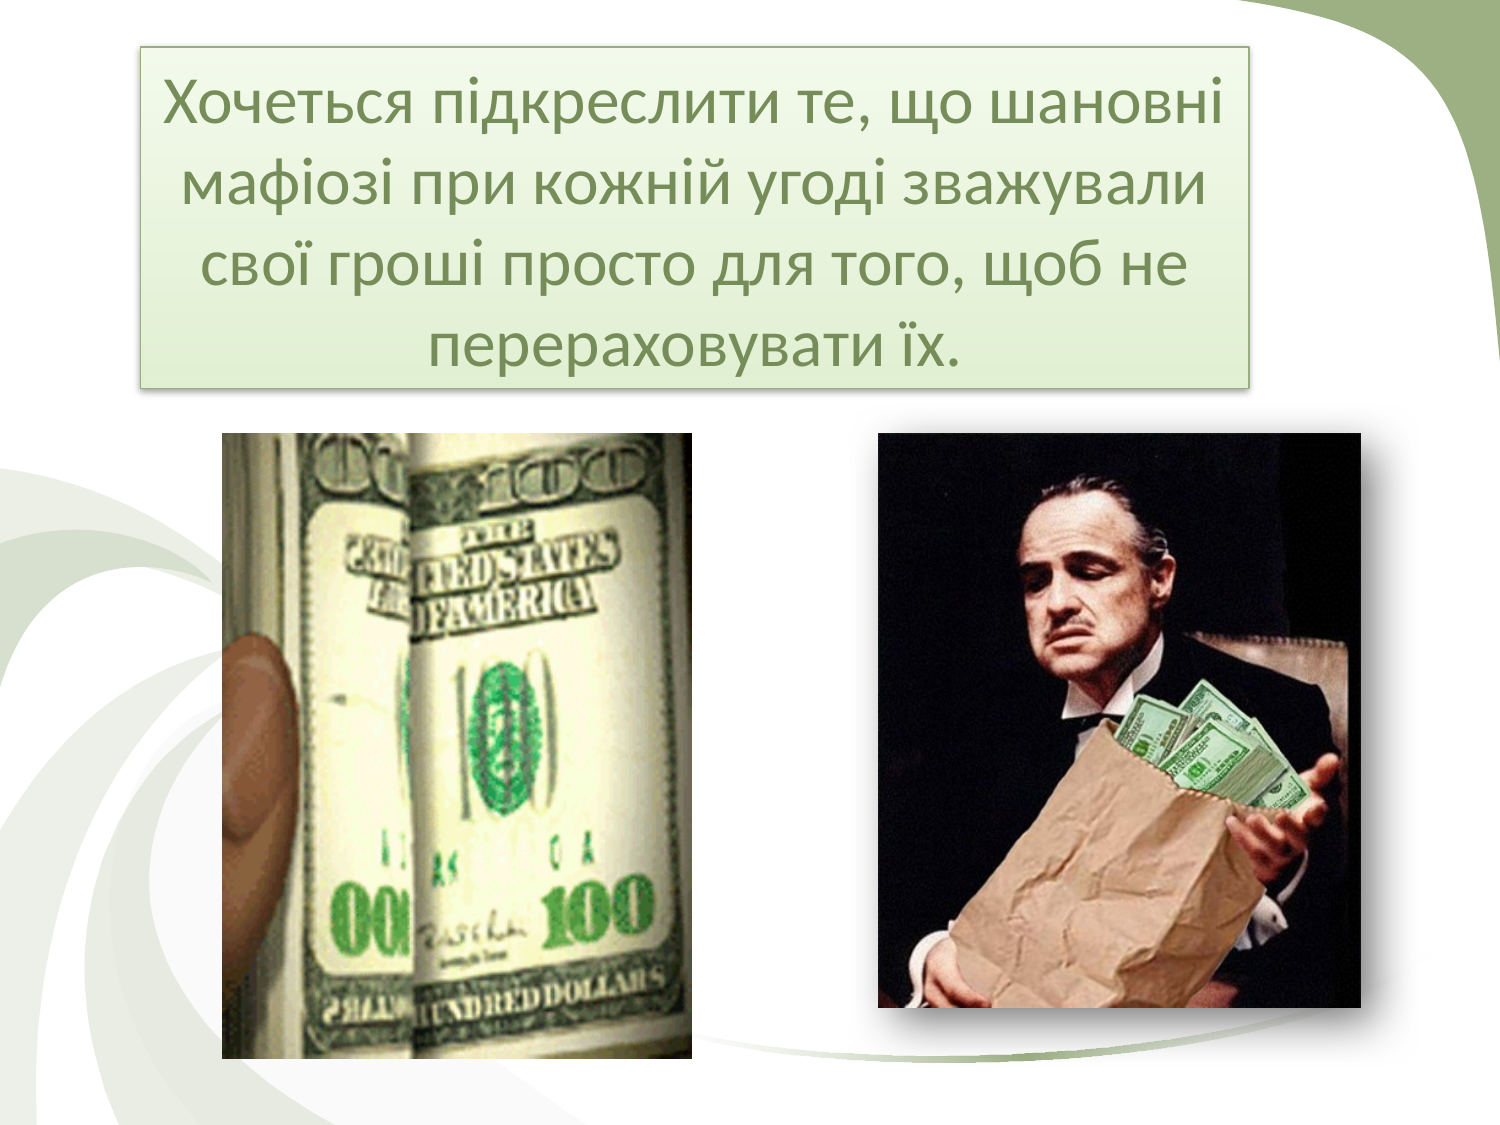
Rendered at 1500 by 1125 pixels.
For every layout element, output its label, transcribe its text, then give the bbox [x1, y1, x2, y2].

picture [878, 433, 1361, 1008]
picture [222, 433, 692, 1059]
title Хочеться підкреслити те, що шановні мафіозі при кожній угоді зважували свої гроші просто для того, щоб не перераховувати їх. [140, 46, 1250, 389]
